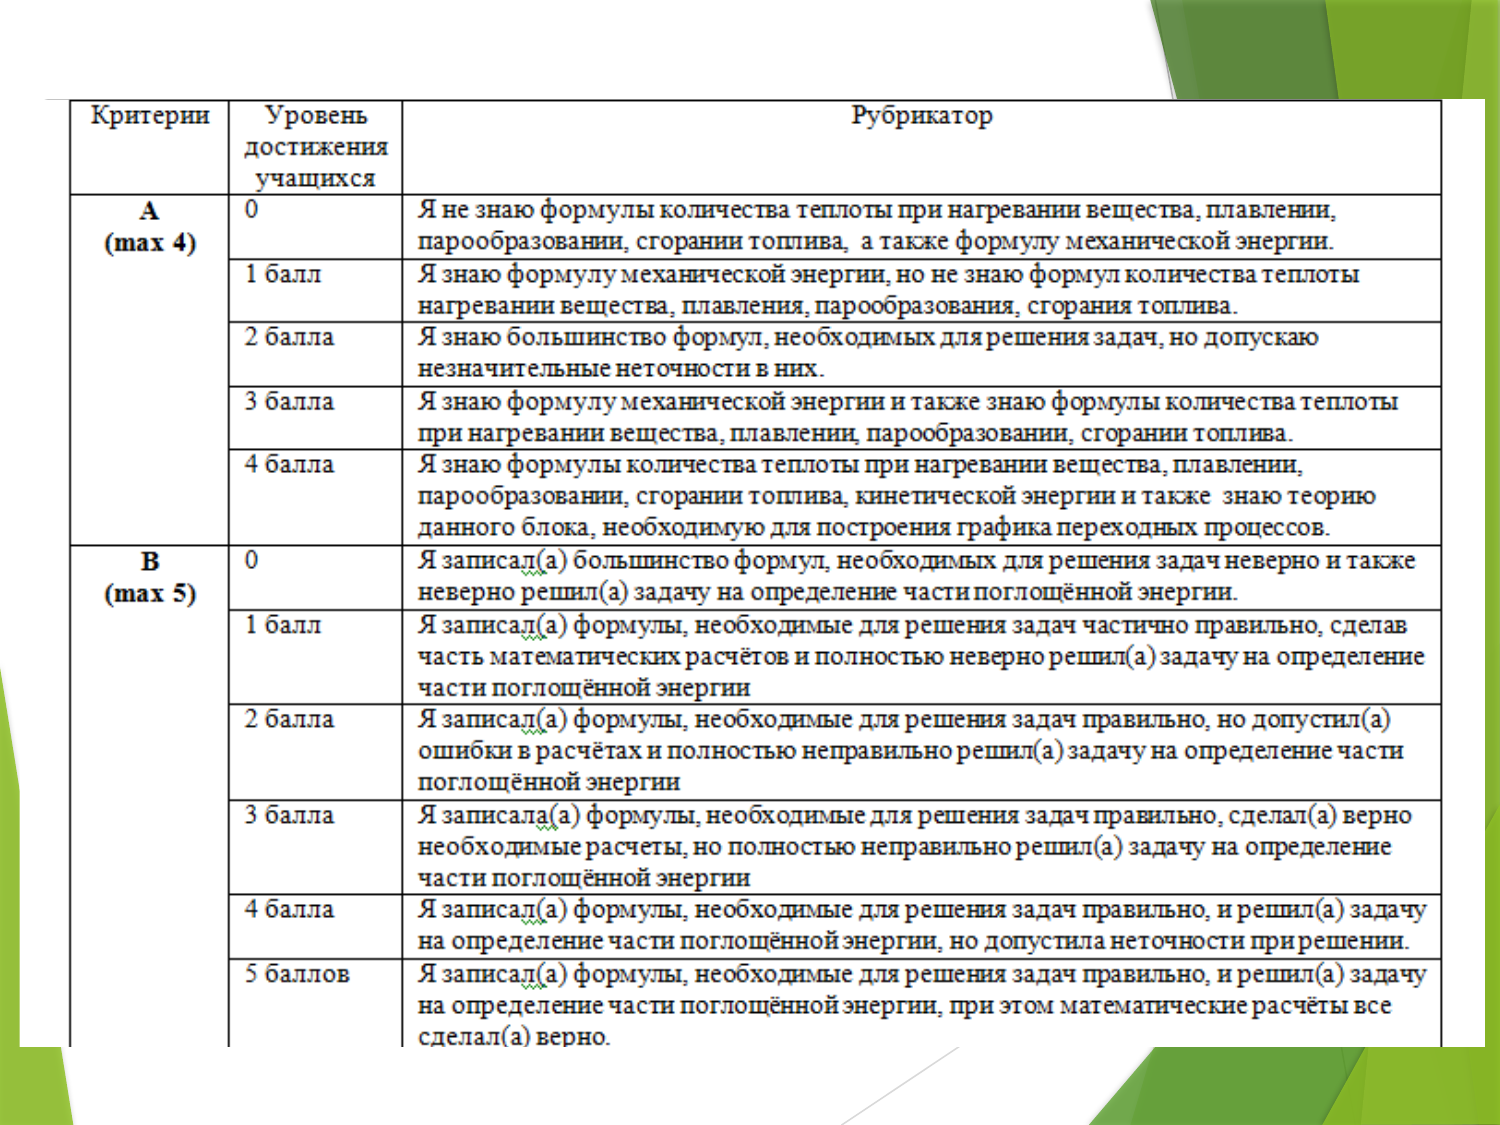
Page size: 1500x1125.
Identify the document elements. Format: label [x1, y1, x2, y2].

list [19, 99, 1486, 1048]
